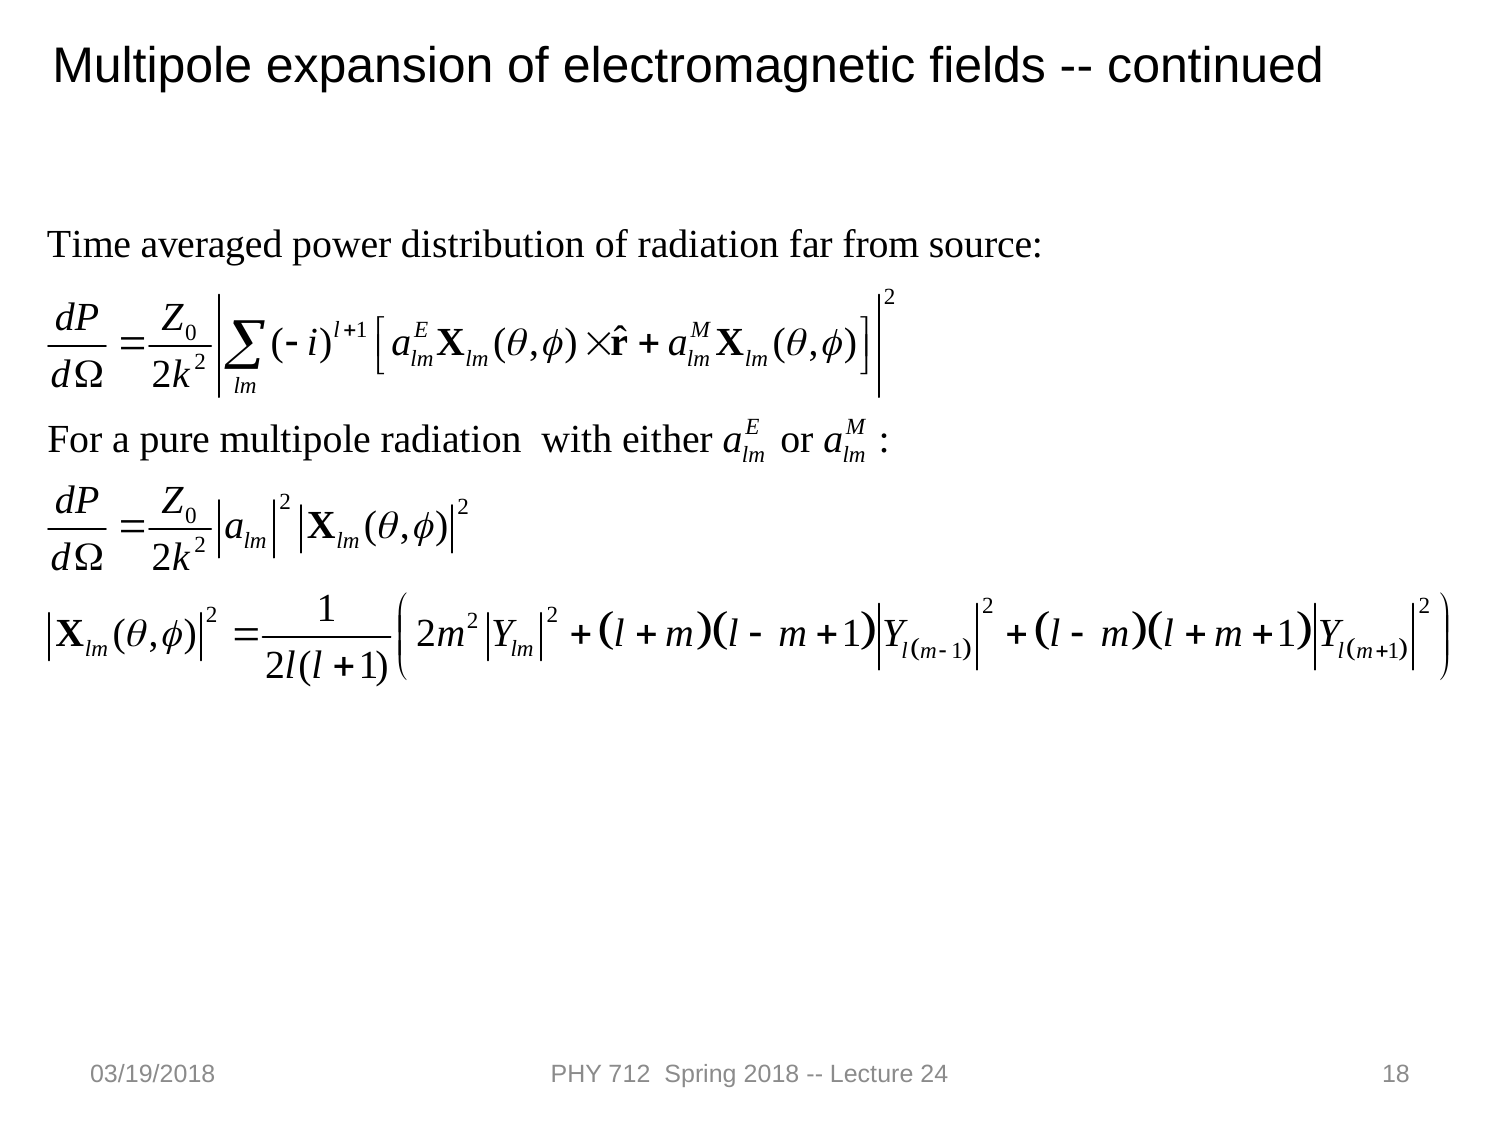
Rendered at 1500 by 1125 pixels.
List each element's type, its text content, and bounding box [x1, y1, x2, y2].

text_box Multipole expansion of electromagnetic fields -- continued [37, 24, 1450, 100]
slide_number 18 [1074, 1042, 1425, 1103]
footer PHY 712 Spring 2018 -- Lecture 24 [512, 1042, 988, 1103]
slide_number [75, 1042, 425, 1103]
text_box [43, 224, 1457, 694]
